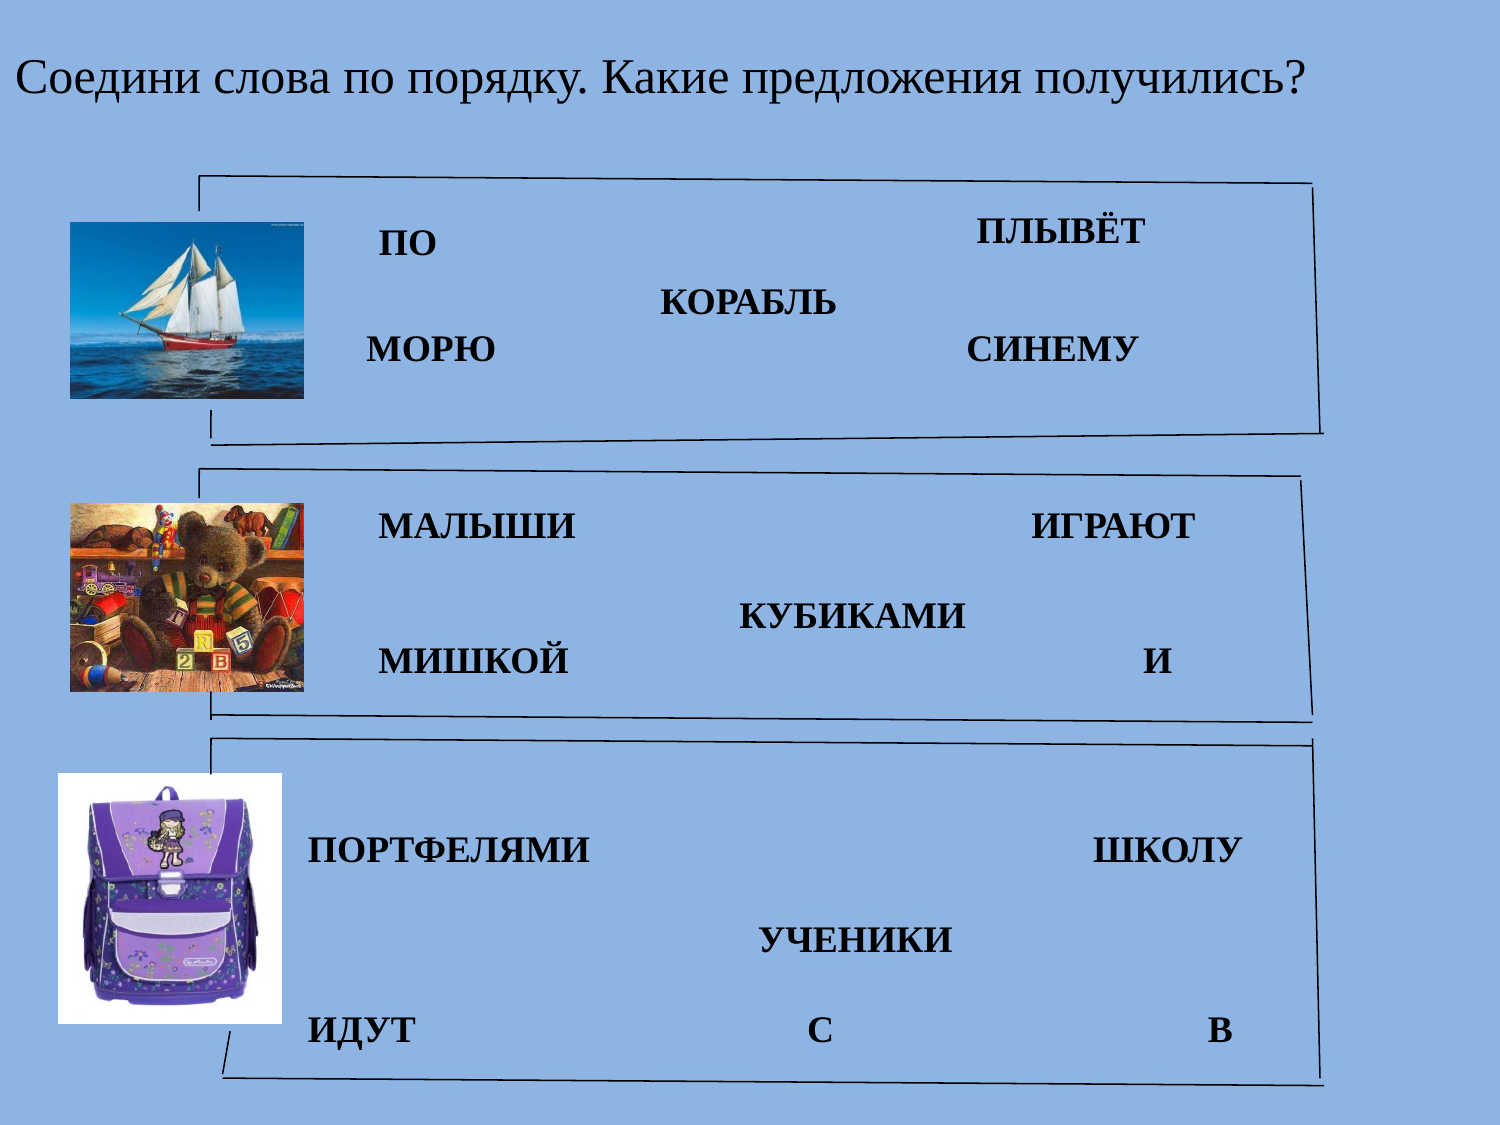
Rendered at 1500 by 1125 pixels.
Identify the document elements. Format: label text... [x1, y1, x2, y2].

text_box МАЛЫШИ ИГРАЮТ КУБИКАМИ МИШКОЙ И [363, 493, 1254, 734]
text_box Соедини слова по порядку. Какие предложения получились? [0, 35, 1500, 171]
text_box [734, 0, 766, 151]
text_box ПОРТФЕЛЯМИ ШКОЛУ УЧЕНИКИ ИДУТ С В [292, 777, 1301, 1103]
text_box ПО [364, 210, 544, 271]
text_box ПЛЫВЁТ [961, 199, 1161, 259]
text_box КОРАБЛЬ [645, 269, 853, 330]
picture [70, 222, 304, 399]
picture [58, 773, 282, 1025]
picture [70, 503, 305, 692]
text_box МОРЮ СИНЕМУ [351, 316, 1243, 422]
